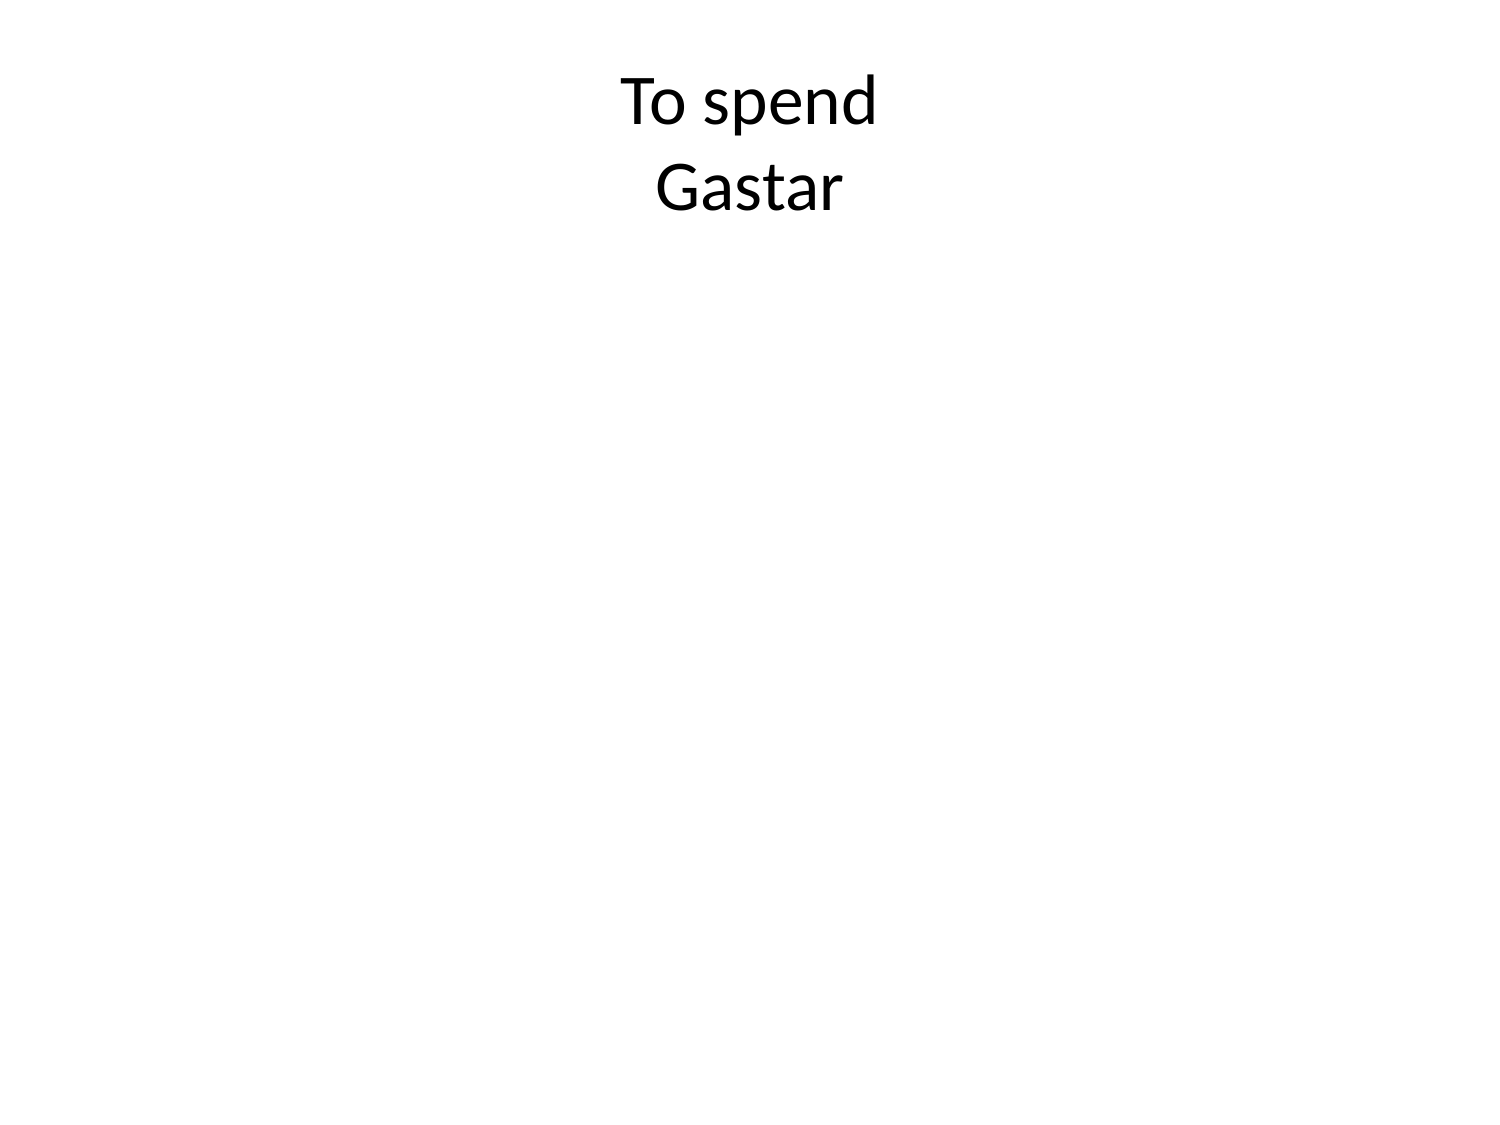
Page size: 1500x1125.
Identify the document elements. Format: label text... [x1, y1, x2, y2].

title To spend Gastar [75, 45, 1425, 233]
